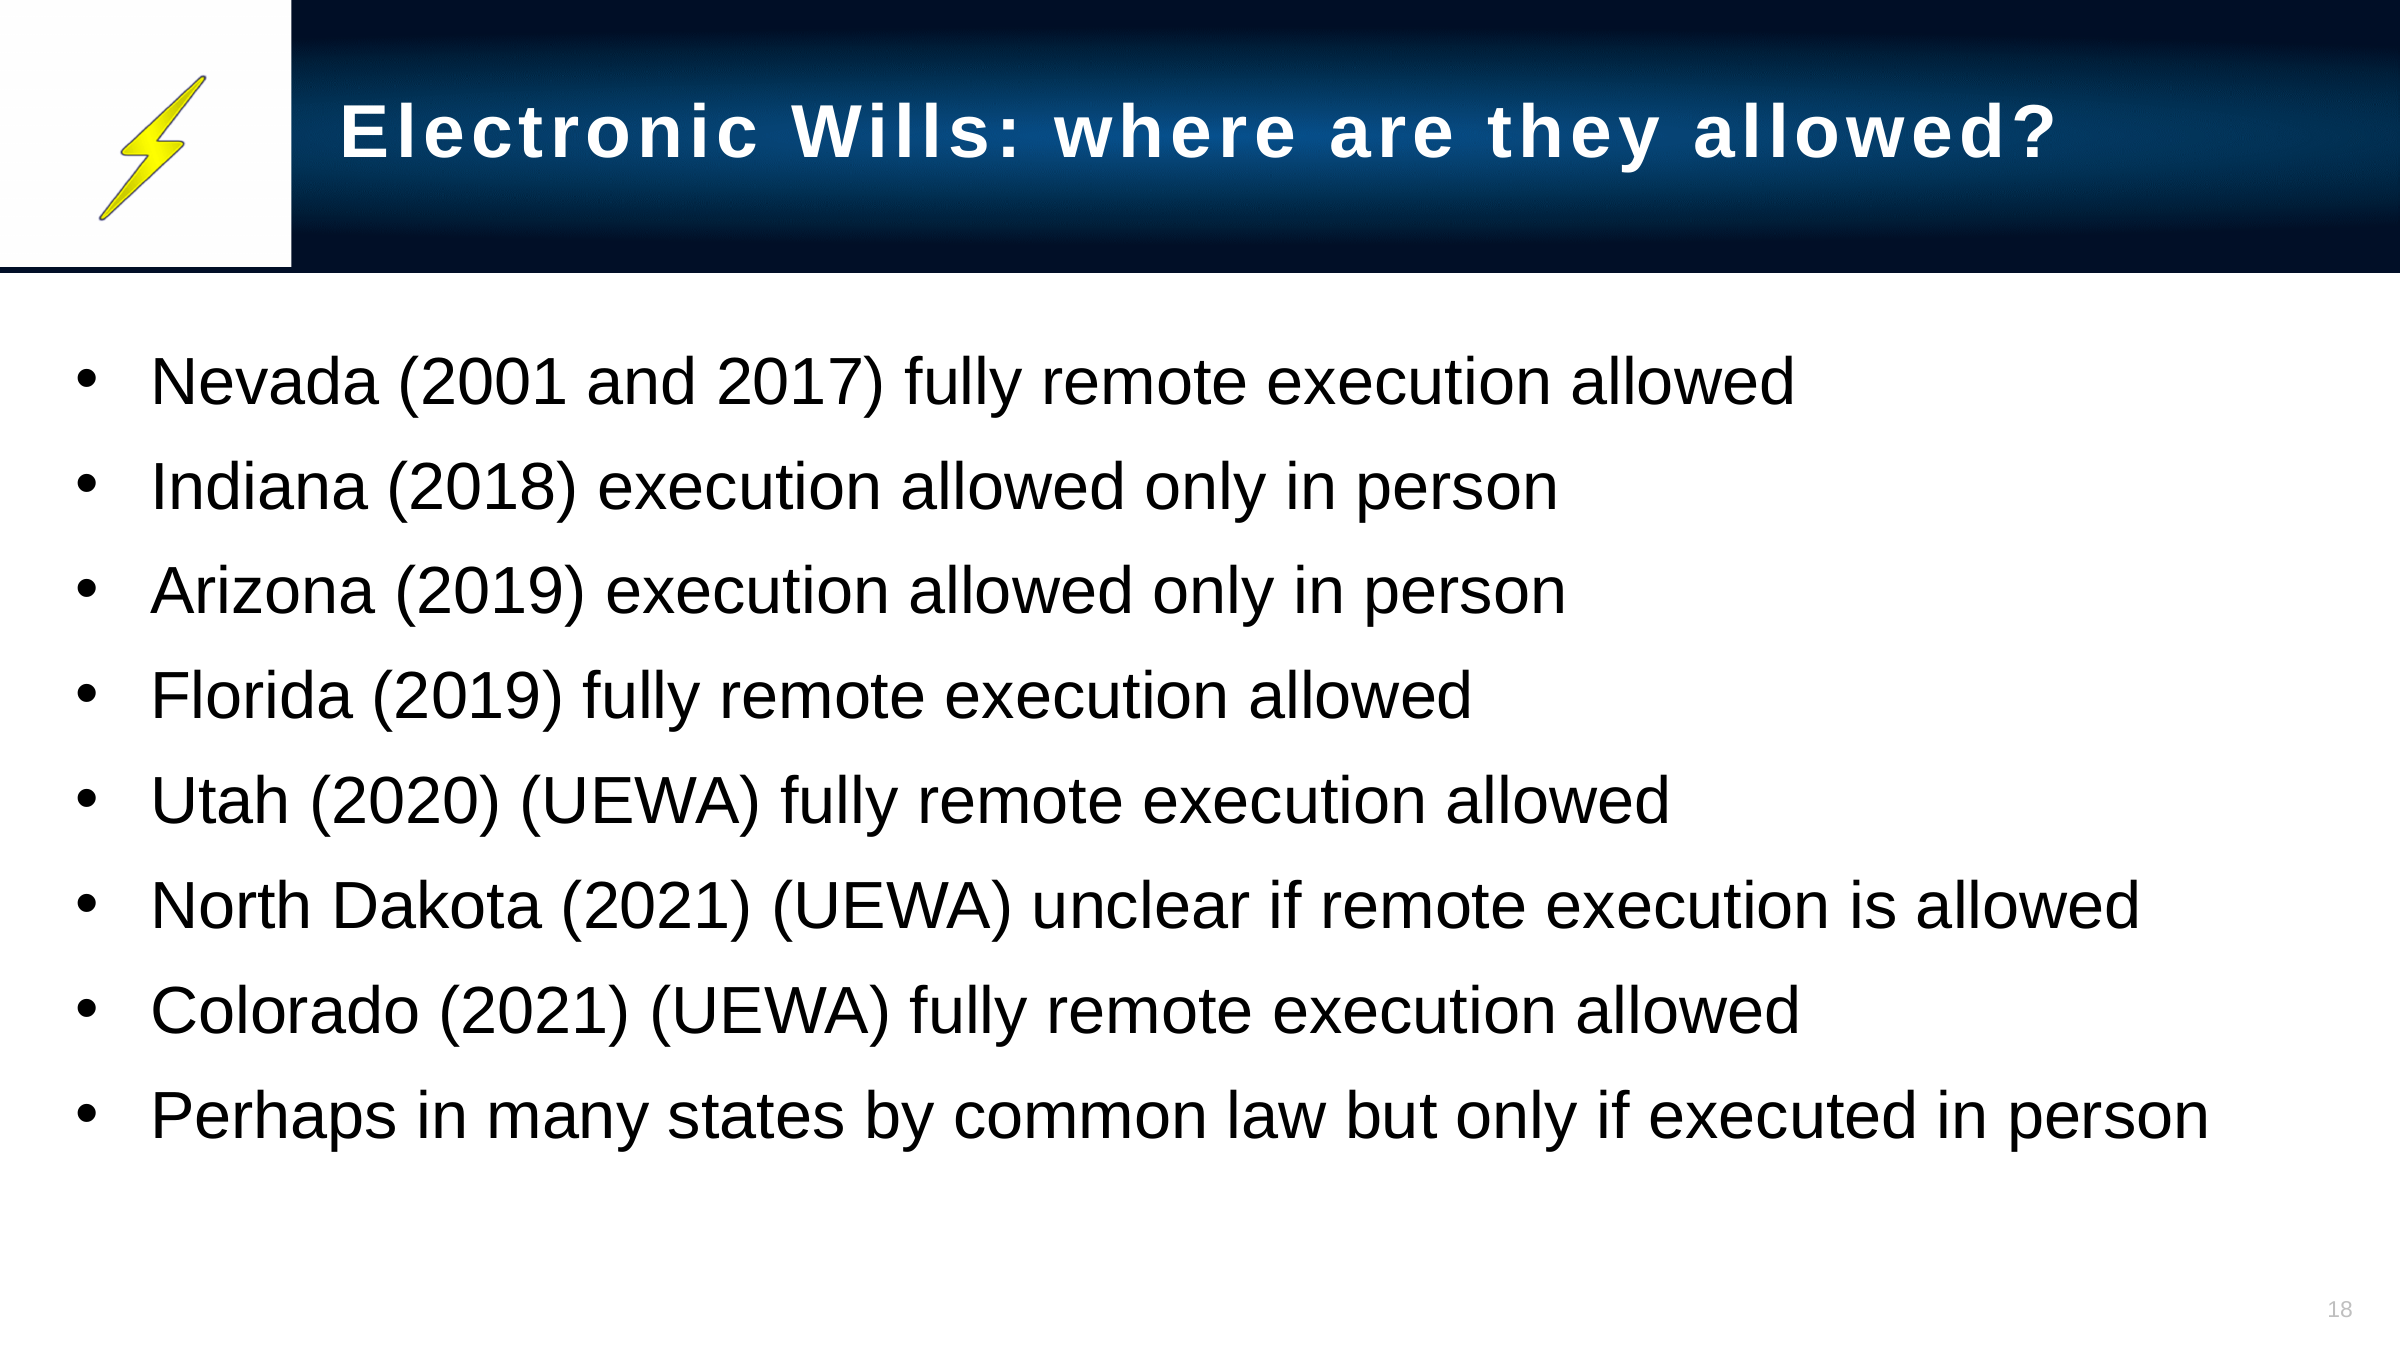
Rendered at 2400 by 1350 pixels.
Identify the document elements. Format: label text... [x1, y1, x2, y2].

slide_number 17 [2312, 1287, 2373, 1325]
list Nevada (2001 and 2017) fully remote execution allowed Indiana (2018) execution allowed only in person Arizona (2019) execution allowed only in person Florida (2019) fully remote execution allowed Utah (2020) (UEWA) fully remote execution allowed North Dakota (2021) (UEWA) unclear if remote execution is allowed Colorado (2021) (UEWA) fully remote execution allowed Perhaps in many states by common law but only if executed in person [75, 337, 2218, 1163]
picture [0, 0, 2400, 273]
title Electronic Wills: where are they allowed? [292, 0, 2400, 267]
